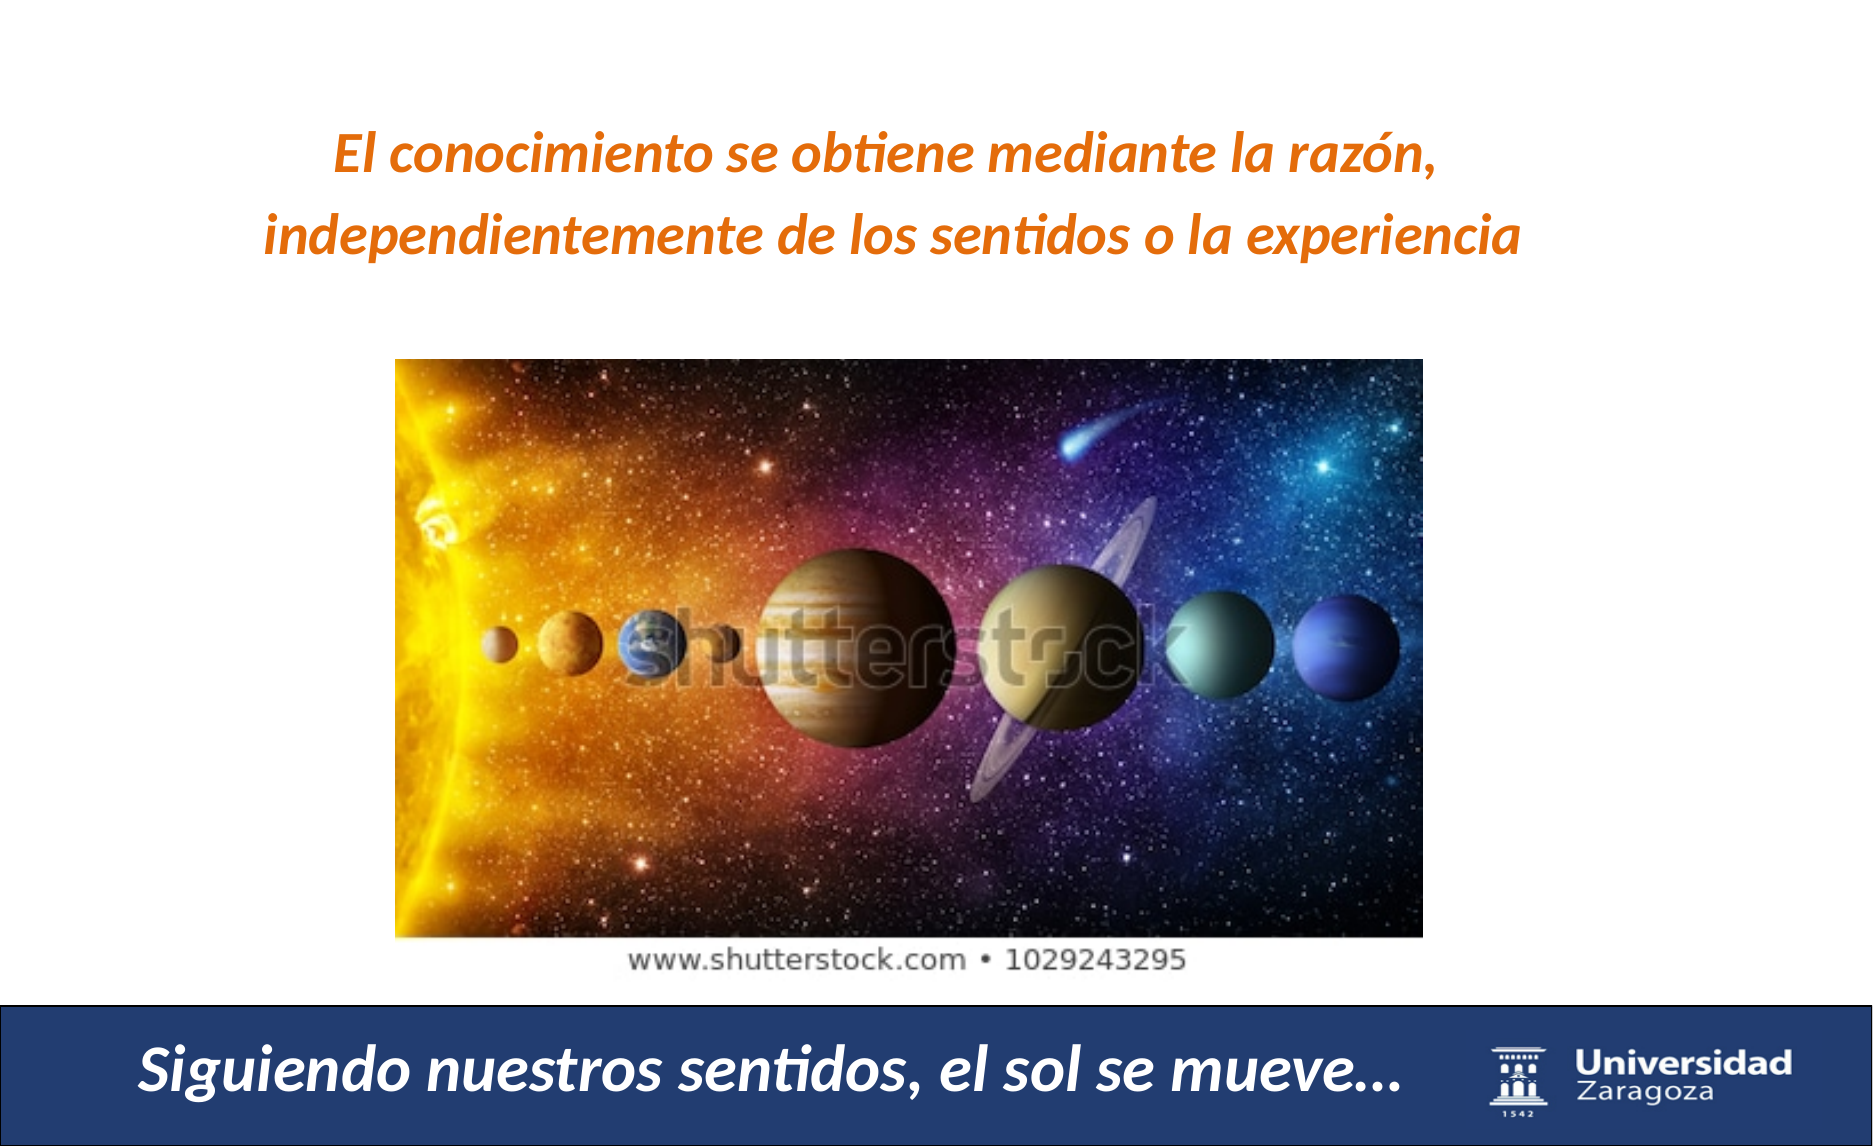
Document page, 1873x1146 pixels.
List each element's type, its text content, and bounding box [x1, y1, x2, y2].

picture [394, 359, 1423, 984]
picture [1466, 1030, 1822, 1129]
list El conocimiento se obtiene mediante la razón, independientemente de los sentidos o la experiencia [56, 106, 1717, 1001]
text_box Siguiendo nuestros sentidos, el sol se mueve… [124, 1017, 1583, 1113]
